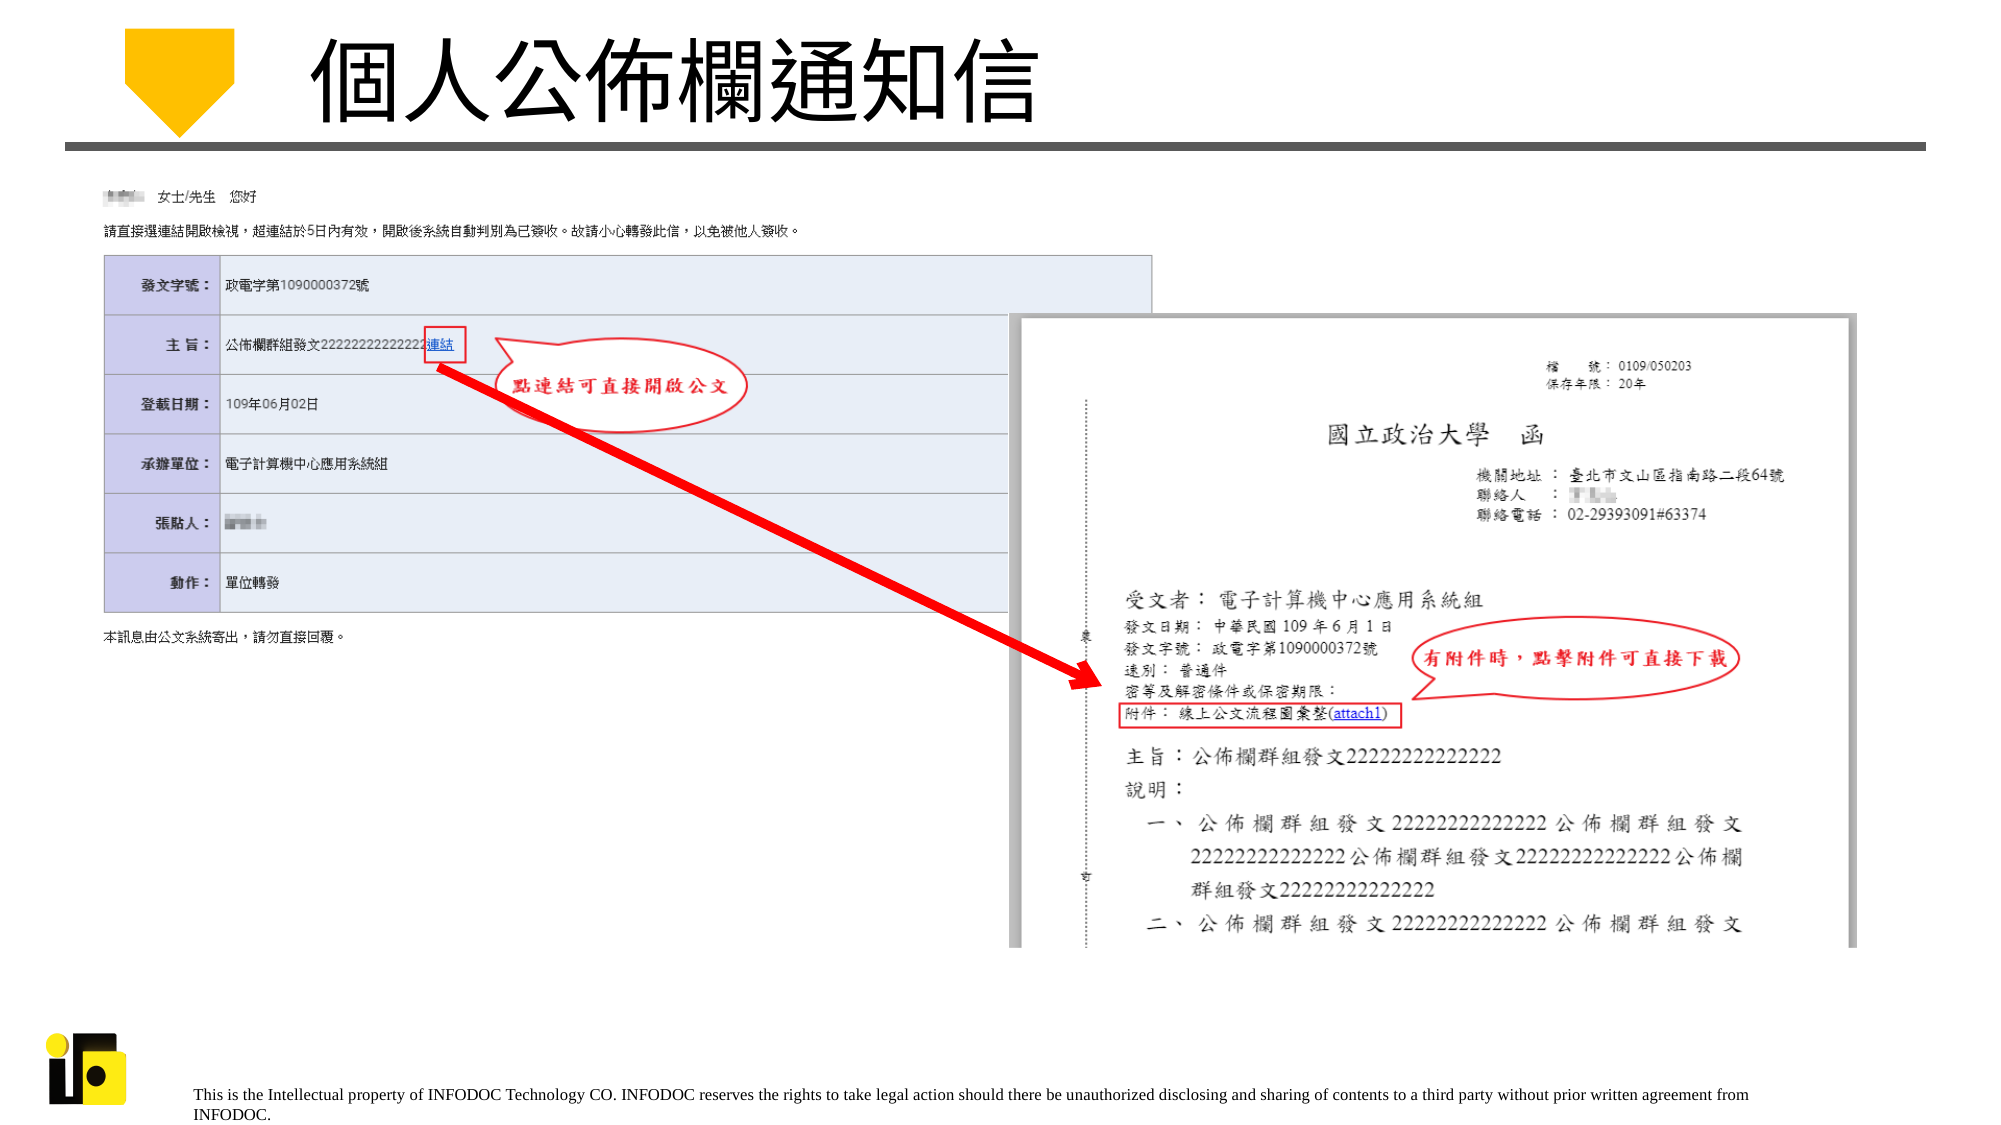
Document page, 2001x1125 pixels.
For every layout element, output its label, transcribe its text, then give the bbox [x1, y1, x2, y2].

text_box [438, 366, 1102, 687]
picture [83, 184, 1857, 951]
title 個人公佈欄通知信 [294, 29, 1119, 129]
picture [38, 973, 127, 1125]
